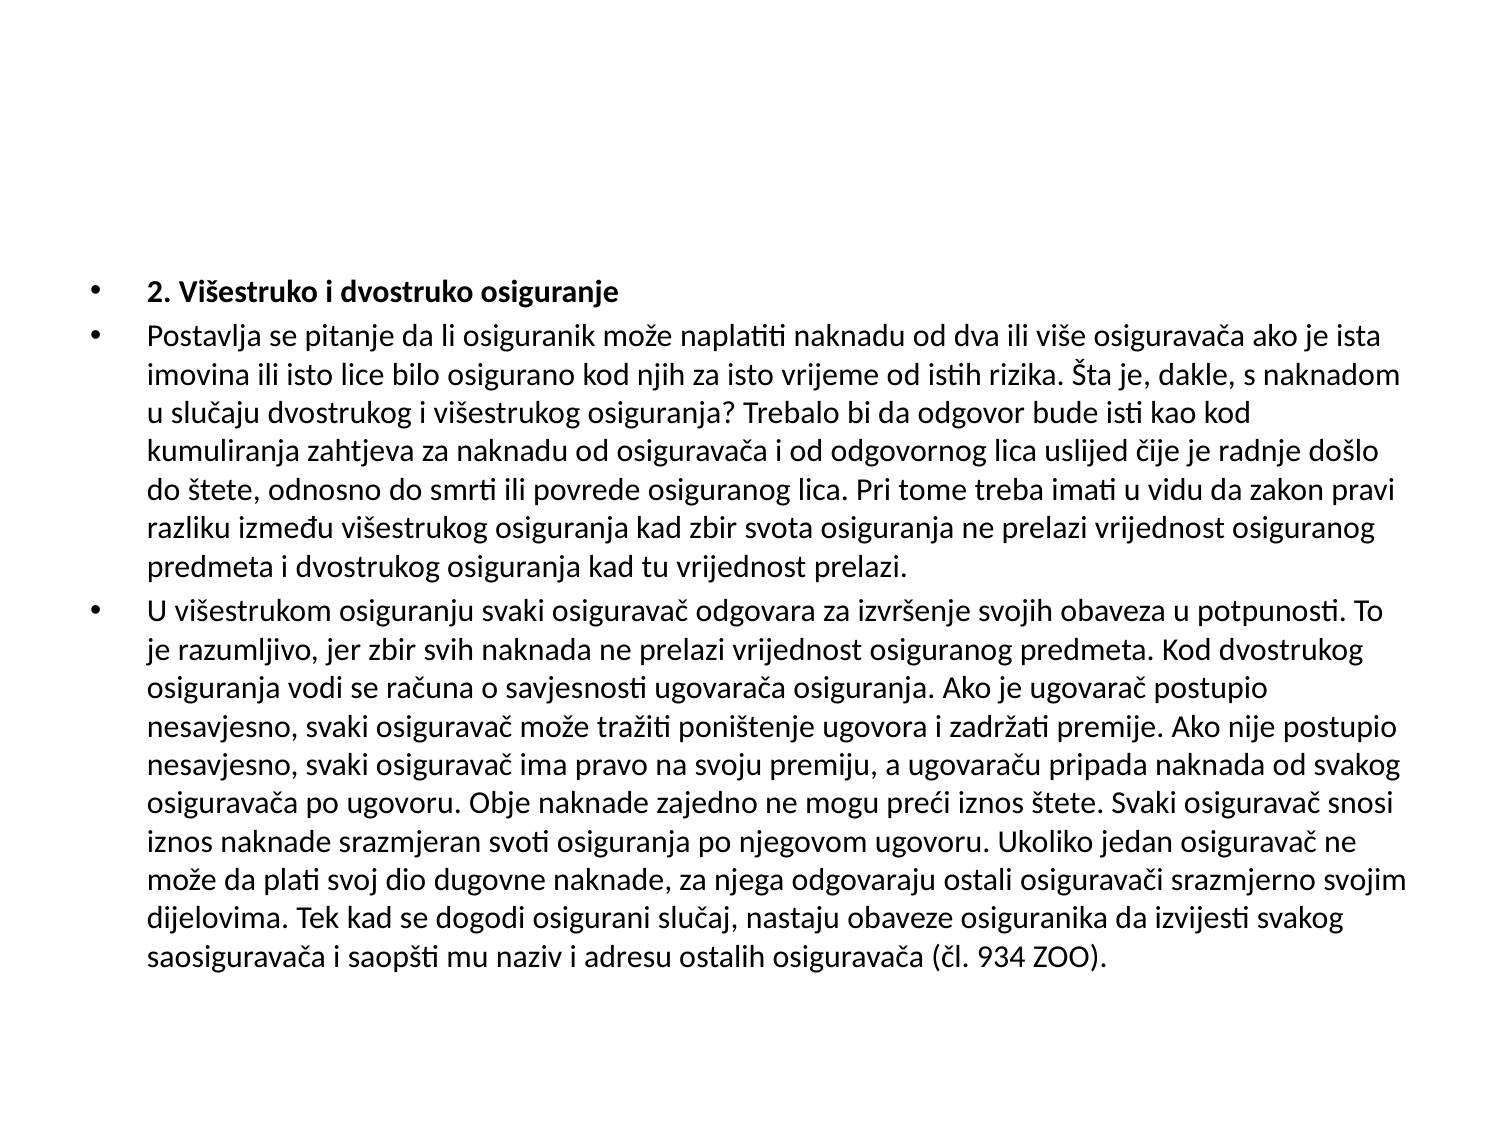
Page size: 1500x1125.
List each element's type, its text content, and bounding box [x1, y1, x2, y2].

list 2. Višestruko i dvostruko osiguranje Postavlja se pitanje da li osiguranik može naplatiti naknadu od dva ili više osiguravača ako je ista imovina ili isto lice bilo osigurano kod njih za isto vrijeme od istih rizika. Šta je, dakle, s naknadom u slučaju dvostrukog i višestrukog osiguranja? Trebalo bi da odgovor bude isti kao kod kumuliranja zahtjeva za naknadu od osiguravača i od odgovornog lica uslijed čije je radnje došlo do štete, odnosno do smrti ili povrede osiguranog lica. Pri tome treba imati u vidu da zakon pravi razliku između višestrukog osiguranja kad zbir svota osiguranja ne prelazi vrijednost osiguranog predmeta i dvostrukog osiguranja kad tu vrijednost prelazi. U višestrukom osiguranju svaki osiguravač odgovara za izvršenje svojih obaveza u potpunosti. To je razumljivo, jer zbir svih naknada ne prelazi vrijednost osiguranog predmeta. Kod dvostrukog osiguranja vodi se računa o savjesnosti ugovarača osiguranja. Ako je ugovarač postupio nesavjesno, svaki osiguravač može tražiti poništenje ugovora i zadržati premije. Ako nije postupio nesavjesno, svaki osiguravač ima pravo na svoju premiju, a ugovaraču pripada naknada od svakog osiguravača po ugovoru. Obje naknade zajedno ne mogu preći iznos štete. Svaki osiguravač snosi iznos naknade srazmjeran svoti osiguranja po njegovom ugovoru. Ukoliko jedan osiguravač ne može da plati svoj dio dugovne naknade, za njega odgovaraju ostali osiguravači srazmjerno svojim dijelovima. Tek kad se dogodi osigurani slučaj, nastaju obaveze osiguranika da izvijesti svakog saosiguravača i saopšti mu naziv i adresu ostalih osiguravača (čl. 934 ZOO). [75, 262, 1425, 1005]
